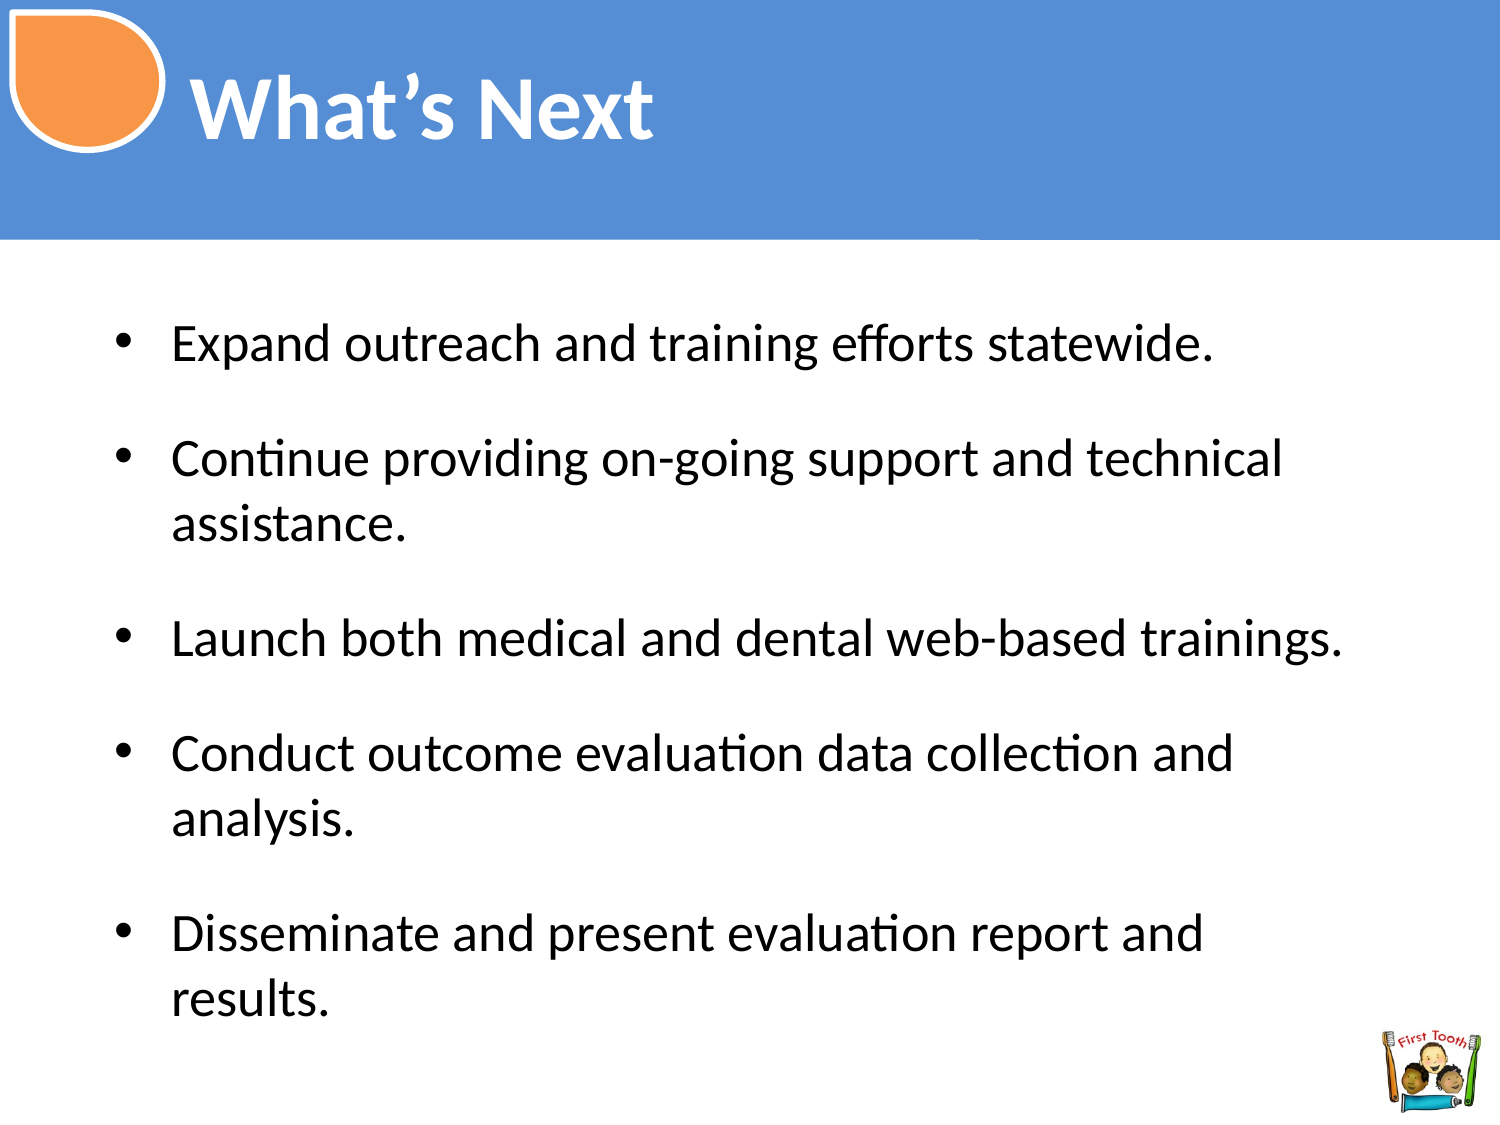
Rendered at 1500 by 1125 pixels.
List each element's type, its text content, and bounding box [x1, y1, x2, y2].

picture [1374, 1016, 1488, 1113]
title What’s Next [174, 24, 1438, 181]
list Expand outreach and training efforts statewide. Continue providing on-going support and technical assistance. Launch both medical and dental web-based trainings. Conduct outcome evaluation data collection and analysis. Disseminate and present evaluation report and results. [99, 299, 1388, 1051]
